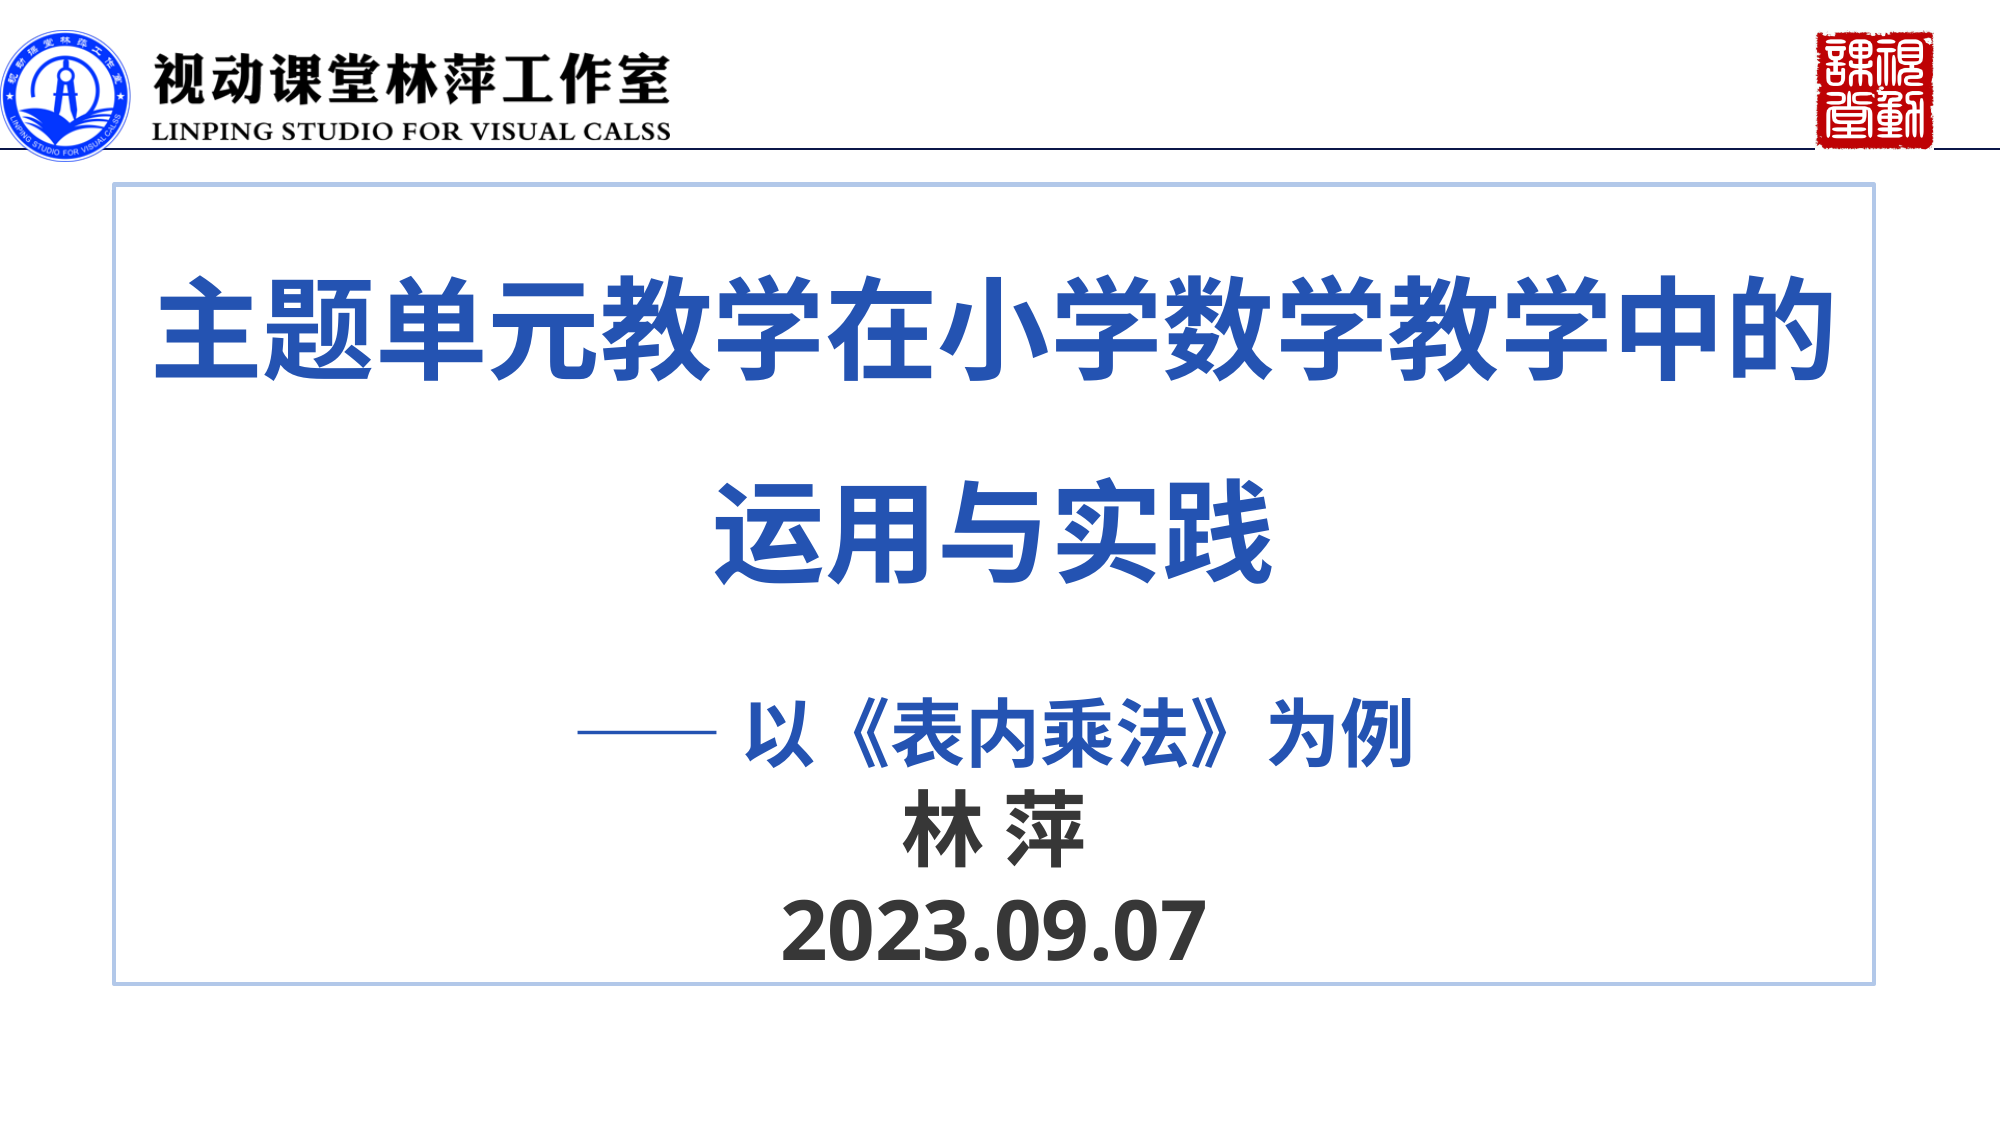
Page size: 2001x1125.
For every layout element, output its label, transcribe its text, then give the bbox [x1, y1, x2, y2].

text_box 主题单元教学在小学数学教学中的运用与实践 ——以《表内乘法》为例 林 萍 2023.09.07 [112, 182, 1876, 986]
picture [1815, 30, 1934, 150]
picture [0, 30, 670, 162]
